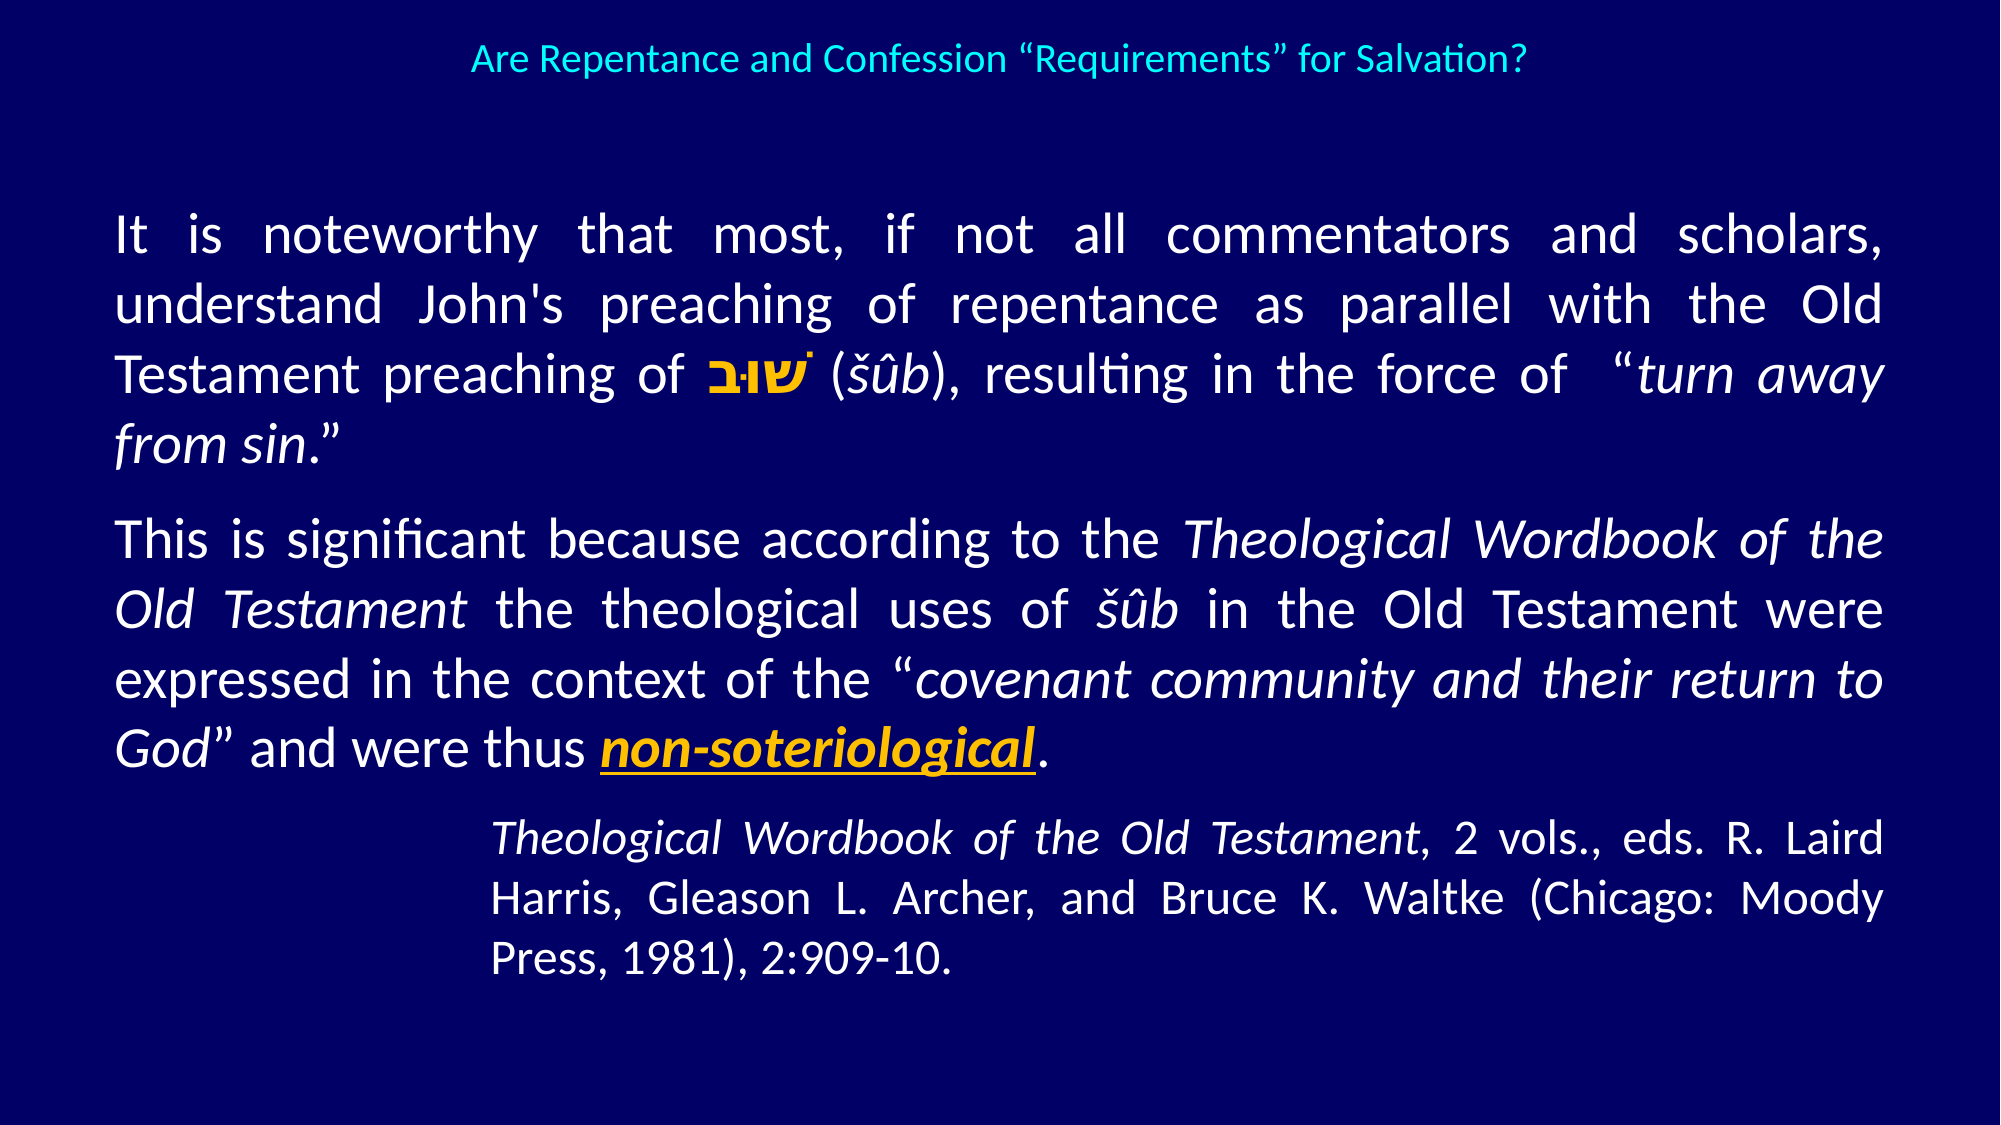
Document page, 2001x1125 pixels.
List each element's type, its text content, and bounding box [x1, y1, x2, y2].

text_box Are Repentance and Confession “Requirements” for Salvation? [337, 24, 1663, 88]
text_box It is noteworthy that most, if not all commentators and scholars, understand John's preaching of repentance as parallel with the Old Testament preaching of שׁוּב (šûb), resulting in the force of “turn away from sin.” This is significant because according to the Theological Wordbook of the Old Testament the theological uses of šûb in the Old Testament were expressed in the context of the “covenant community and their return to God” and were thus non-soteriological. Theological Wordbook of the Old Testament, 2 vols., eds. R. Laird Harris, Gleason L. Archer, and Bruce K. Waltke (Chicago: Moody Press, 1981), 2:909-10. [99, 187, 1900, 992]
